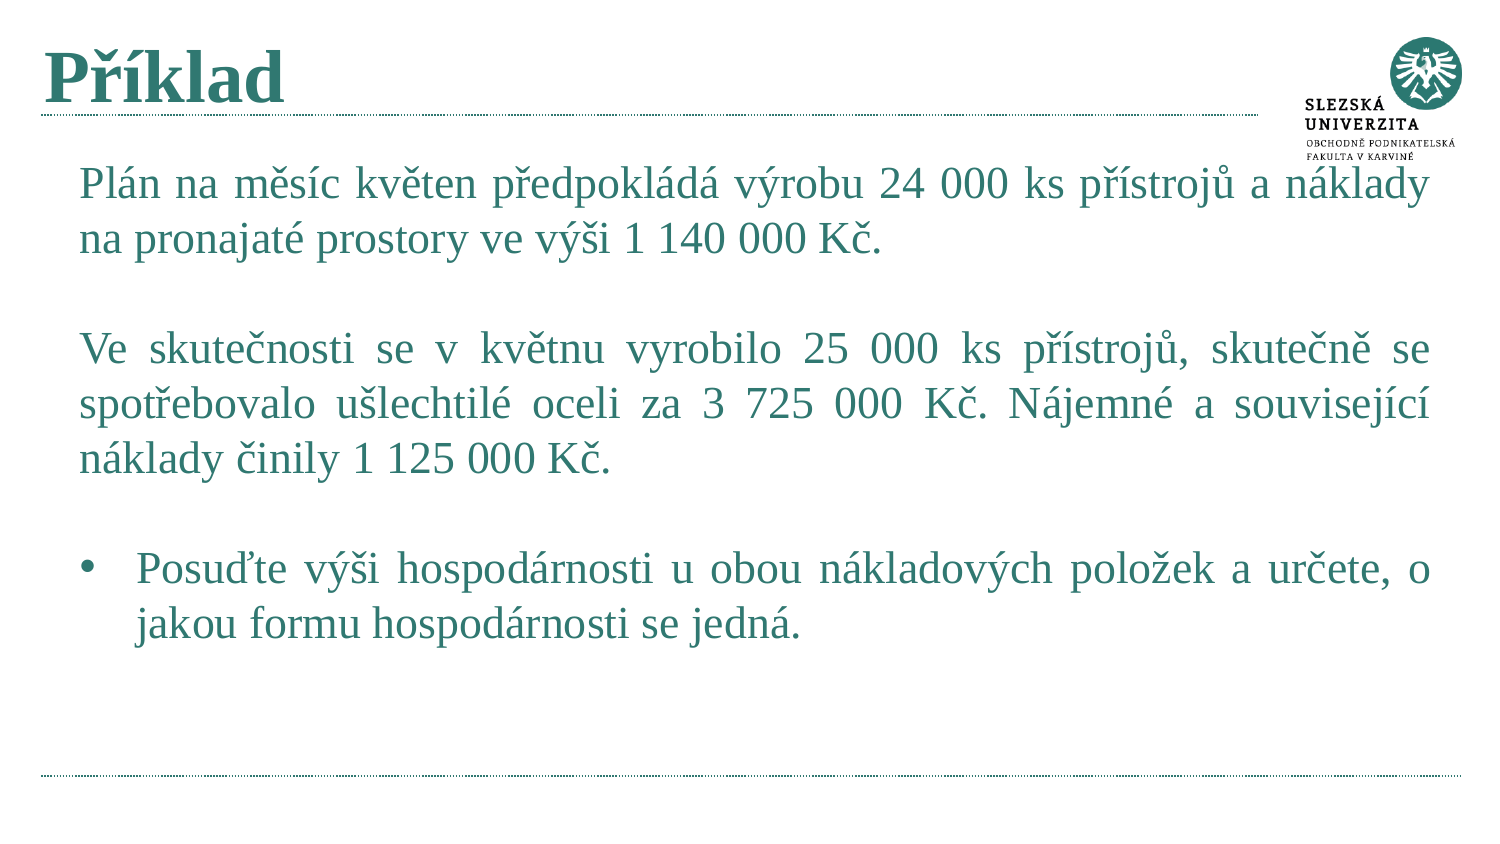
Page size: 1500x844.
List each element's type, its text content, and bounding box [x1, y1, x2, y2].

picture [1305, 37, 1462, 160]
title Příklad [29, 20, 1353, 139]
text_box Plán na měsíc květen předpokládá výrobu 24 000 ks přístrojů a náklady na pronajaté prostory ve výši 1 140 000 Kč. Ve skutečnosti se v květnu vyrobilo 25 000 ks přístrojů, skutečně se spotřebovalo ušlechtilé oceli za 3 725 000 Kč. Nájemné a související náklady činily 1 125 000 Kč. Posuďte výši hospodárnosti u obou nákladových položek a určete, o jakou formu hospodárnosti se jedná. [64, 145, 1447, 761]
